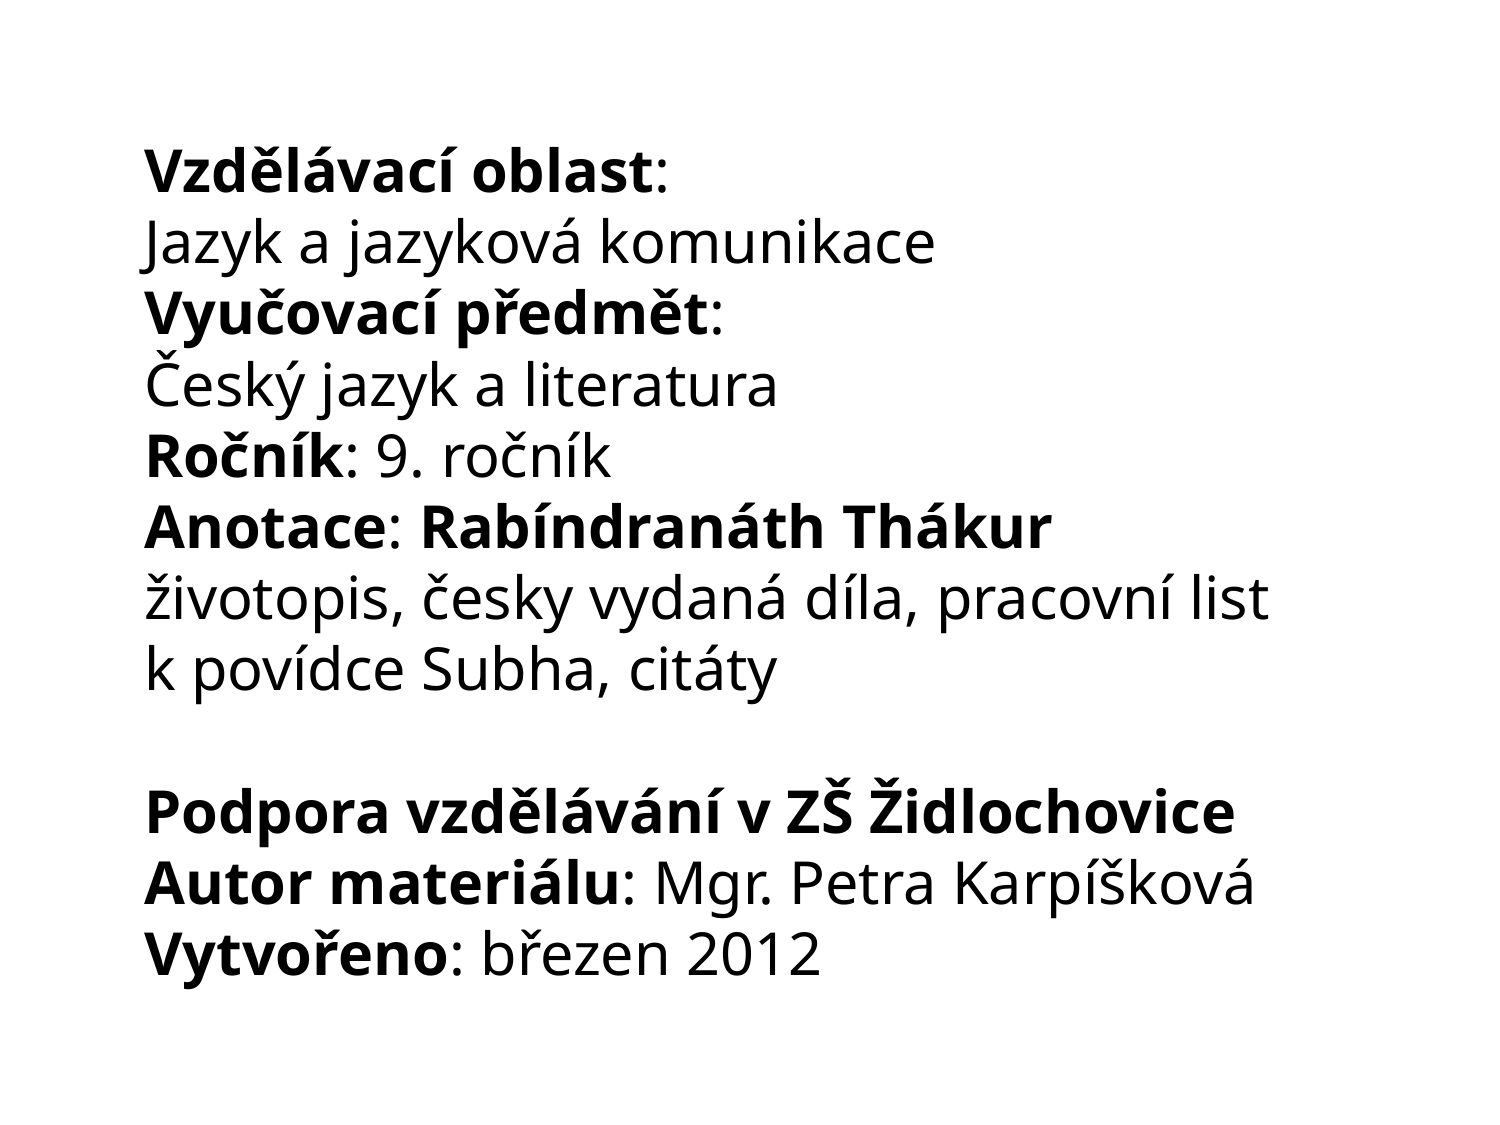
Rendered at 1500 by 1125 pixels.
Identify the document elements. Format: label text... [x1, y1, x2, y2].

list Vzdělávací oblast: Jazyk a jazyková komunikace Vyučovací předmět: Český jazyk a literatura Ročník: 9. ročník Anotace: Rabíndranáth Thákur životopis, česky vydaná díla, pracovní list k povídce Subha, citáty Podpora vzdělávání v ZŠ Židlochovice Autor materiálu: Mgr. Petra Karpíšková Vytvořeno: březen 2012 [75, 125, 1425, 1005]
